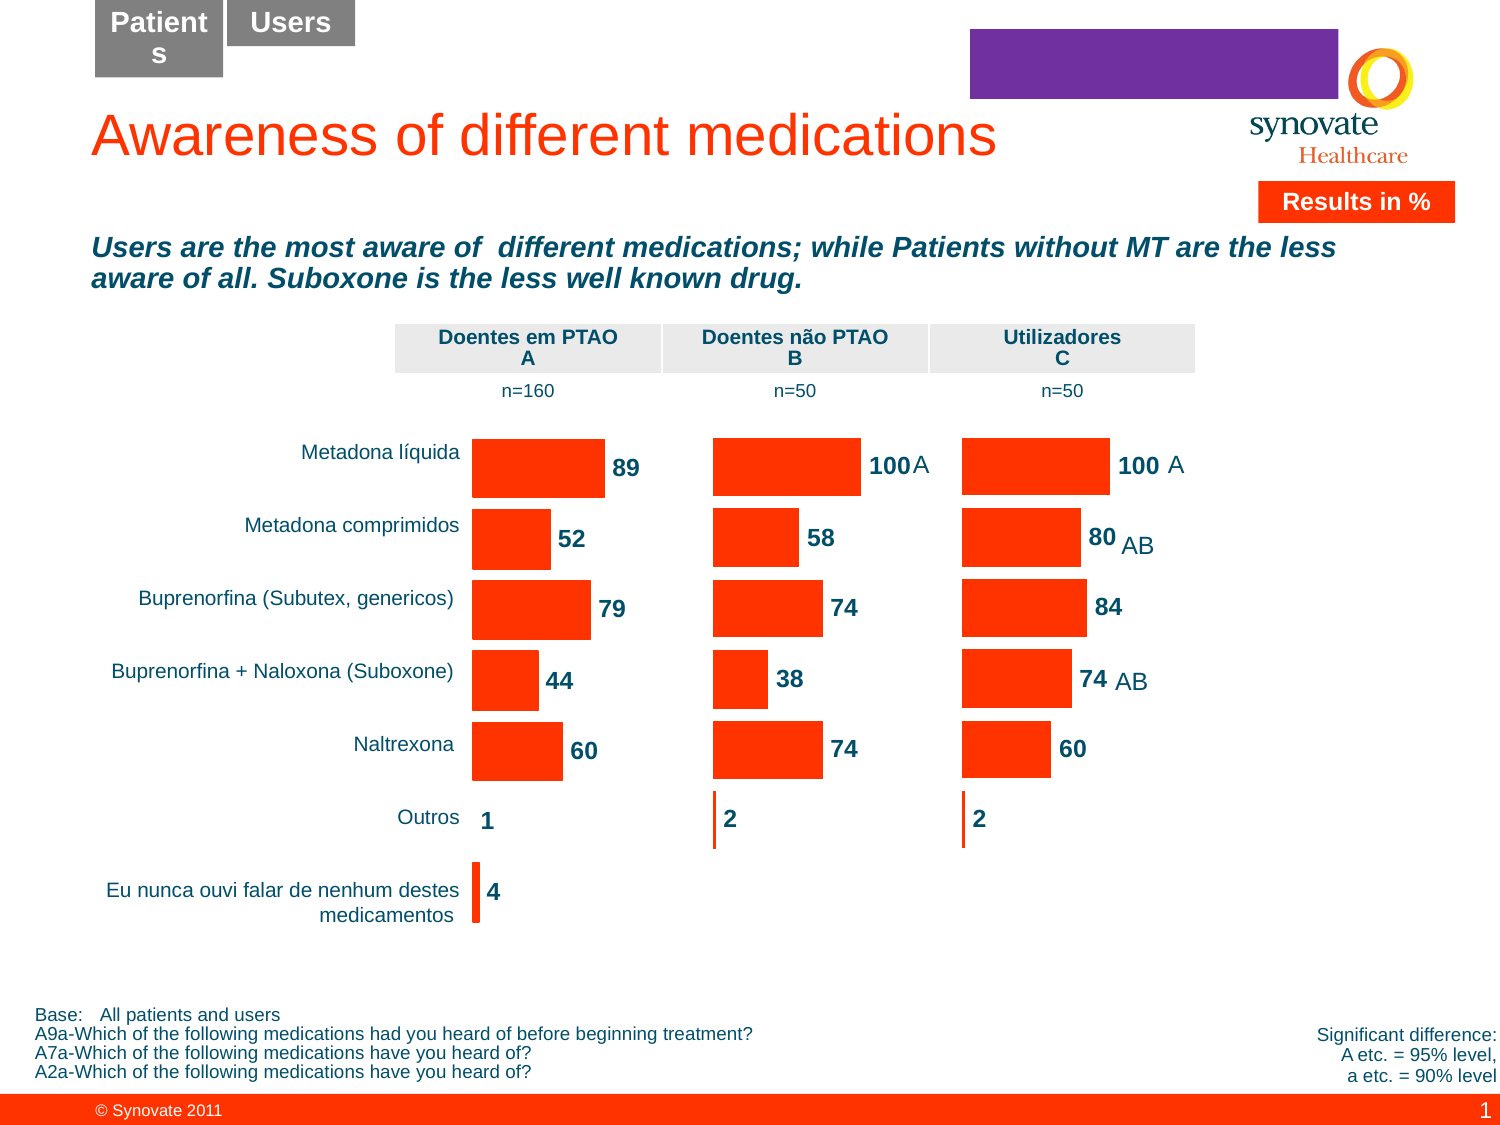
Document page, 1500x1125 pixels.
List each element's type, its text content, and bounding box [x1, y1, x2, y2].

table_header Doentes não PTAO B [663, 324, 928, 373]
list Users are the most aware of different medications; while Patients without MT are the less aware of all. Suboxone is the less well known drug. [91, 231, 1416, 297]
table_header Doentes em PTAO A [395, 324, 661, 373]
table_cell n=160 [395, 375, 662, 409]
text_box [739, 414, 909, 1017]
table_header Utilizadores C [930, 324, 1195, 373]
text_box Metadona líquida Metadona comprimidos Buprenorfina (Subutex, genericos) Buprenorfina + Naloxona (Suboxone) Naltrexona Outros Eu nunca ouvi falar de nenhum destes medicamentos [0, 431, 417, 934]
text_box Base: All patients and users A9a-Which of the following medications had you heard of before beginning treatment? A7a-Which of the following medications have you heard of? A2a-Which of the following medications have you heard of? [34, 1005, 883, 1083]
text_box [422, 416, 742, 1019]
text_box [970, 29, 1339, 99]
table_cell n=50 [929, 375, 1196, 409]
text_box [94, 0, 356, 47]
text_box Significant difference: A etc. = 95% level, a etc. = 90% level [1285, 1022, 1500, 1090]
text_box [911, 414, 1230, 1017]
title Awareness of different medications [91, 97, 1239, 231]
picture [1239, 41, 1425, 175]
table_cell n=50 [662, 375, 929, 409]
text_box Results in % [1258, 181, 1456, 223]
